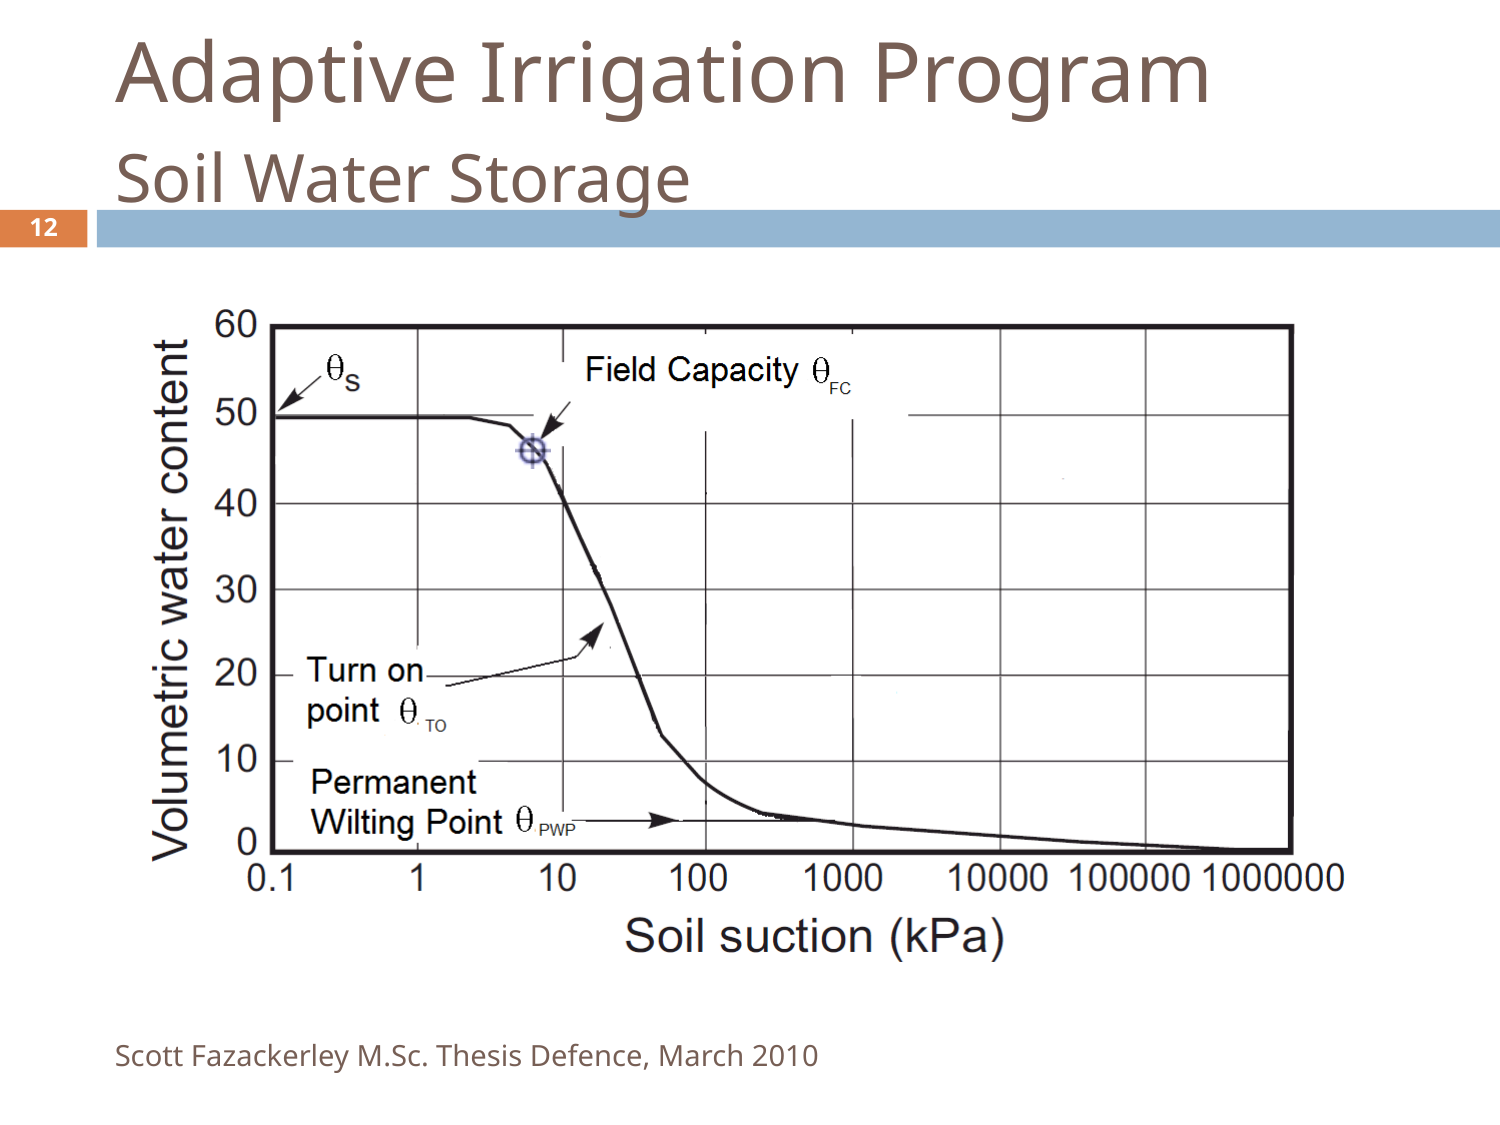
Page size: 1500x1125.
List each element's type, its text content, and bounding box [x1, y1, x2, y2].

text_box 12 [0, 208, 88, 249]
text_box [100, 262, 1438, 1100]
text_box Adaptive Irrigation Program Soil Water Storage [100, 37, 1438, 200]
picture [140, 269, 1360, 991]
footer Scott Fazackerley M.Sc. Thesis Defence, March 2010 [99, 1024, 990, 1085]
